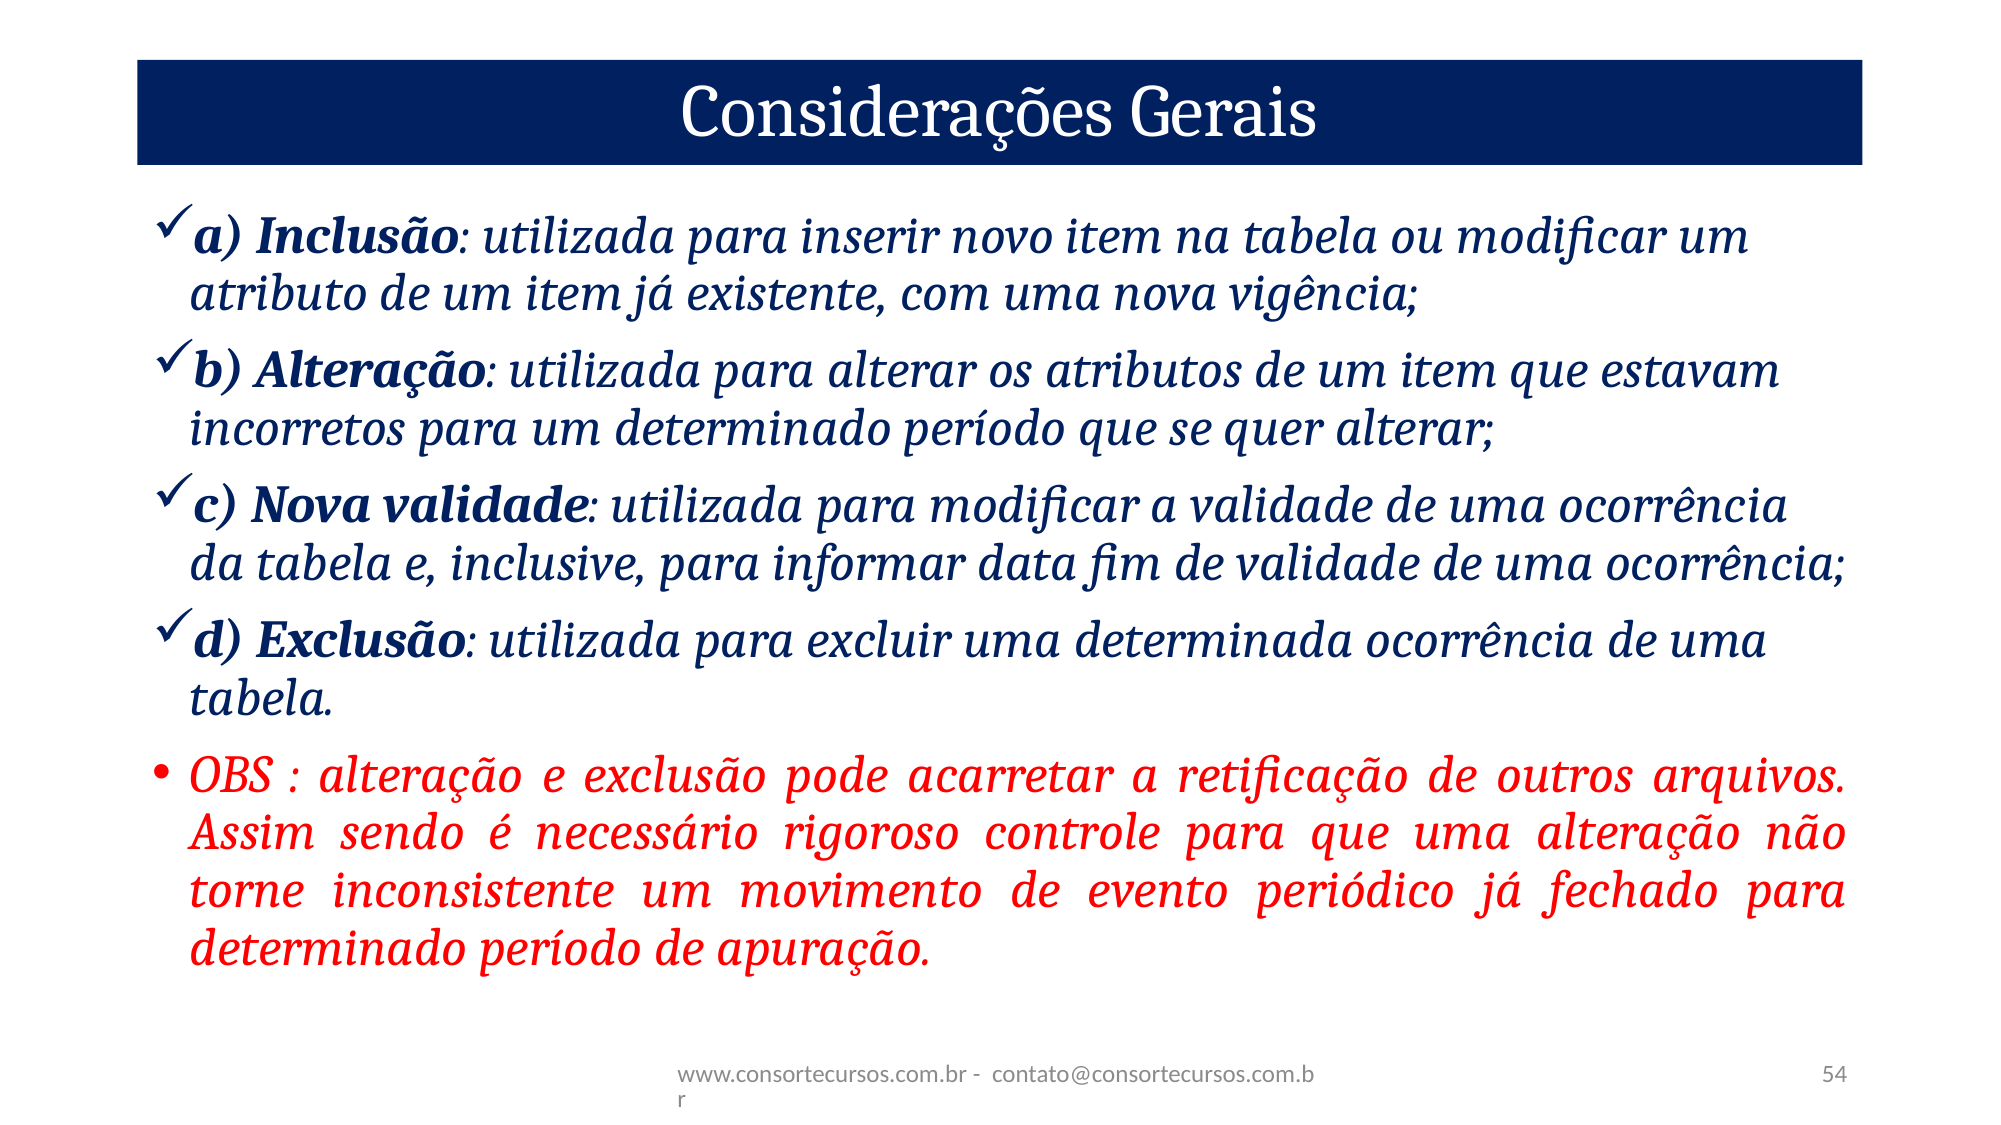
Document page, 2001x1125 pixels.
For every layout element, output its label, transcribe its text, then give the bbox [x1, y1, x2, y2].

footer www.consortecursos.com.br - contato@consortecursos.com.br [662, 1042, 1338, 1103]
slide_number 54 [1412, 1042, 1863, 1103]
list a) Inclusão: utilizada para inserir novo item na tabela ou modificar um atributo de um item já existente, com uma nova vigência; b) Alteração: utilizada para alterar os atributos de um item que estavam incorretos para um determinado período que se quer alterar; c) Nova validade: utilizada para modificar a validade de uma ocorrência da tabela e, inclusive, para informar data fim de validade de uma ocorrência; d) Exclusão: utilizada para excluir uma determinada ocorrência de uma tabela. OBS : alteração e exclusão pode acarretar a retificação de outros arquivos. Assim sendo é necessário rigoroso controle para que uma alteração não torne inconsistente um movimento de evento periódico já fechado para determinado período de apuração. [137, 199, 1863, 1014]
title Considerações Gerais [137, 59, 1863, 165]
